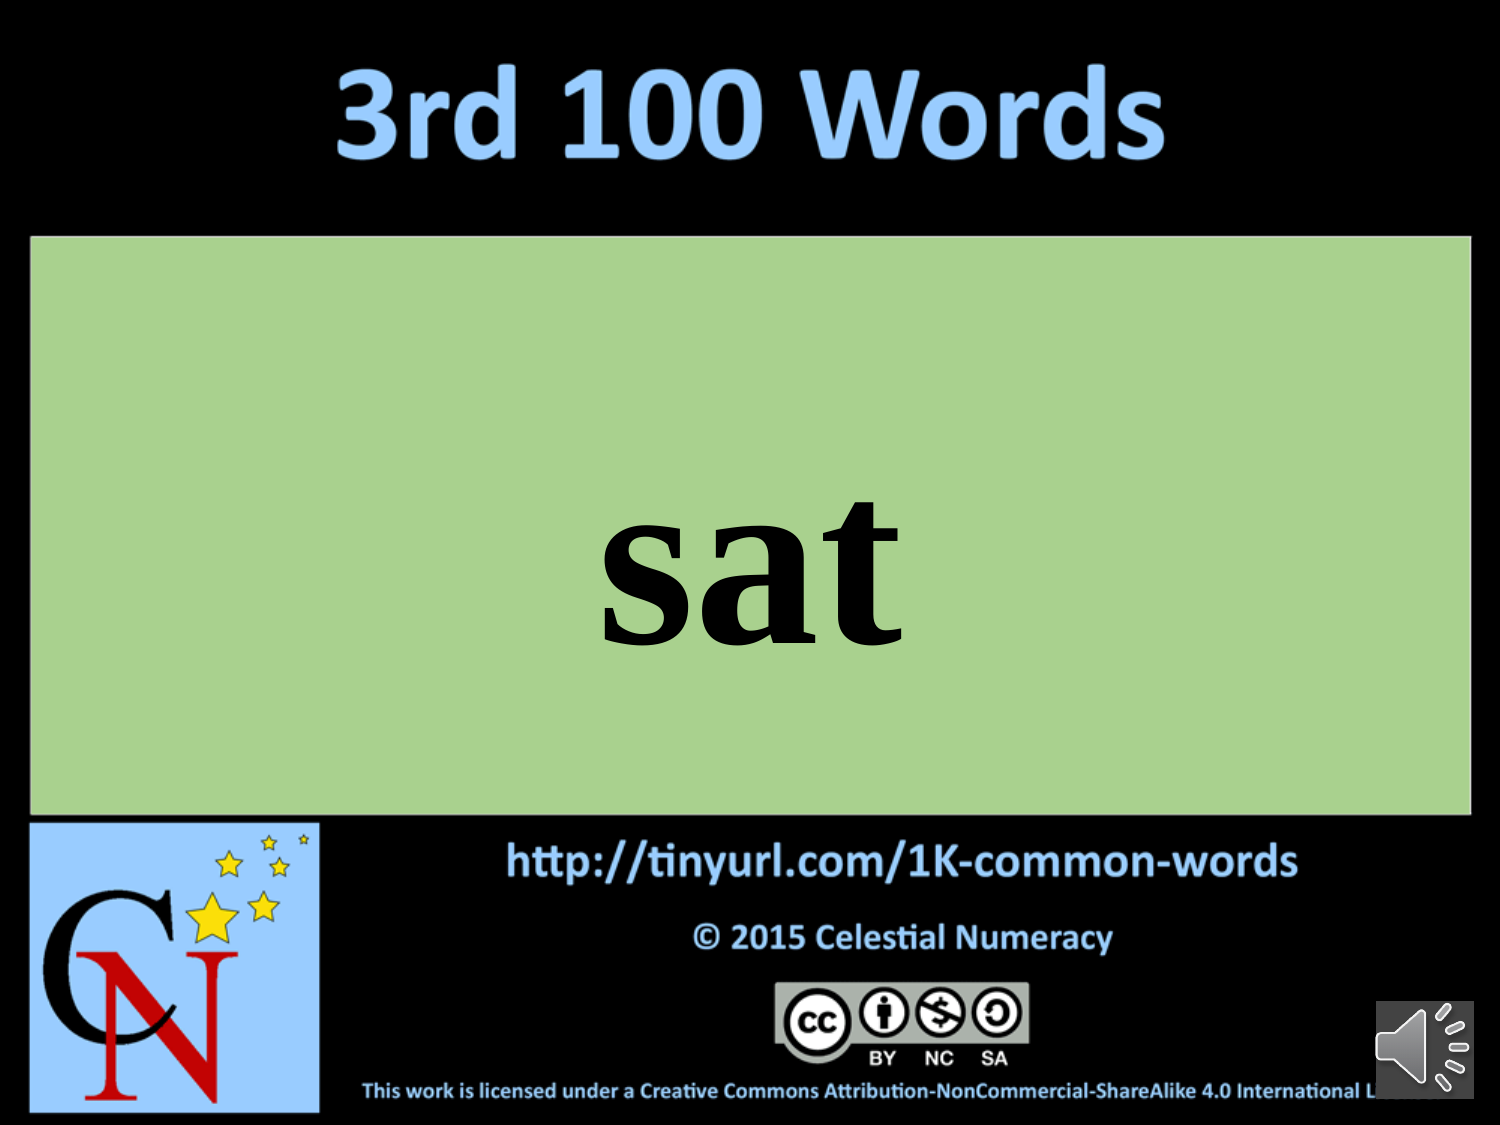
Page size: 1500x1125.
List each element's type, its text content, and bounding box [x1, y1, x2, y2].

title sat [34, 453, 1466, 672]
picture [0, 0, 1500, 1125]
